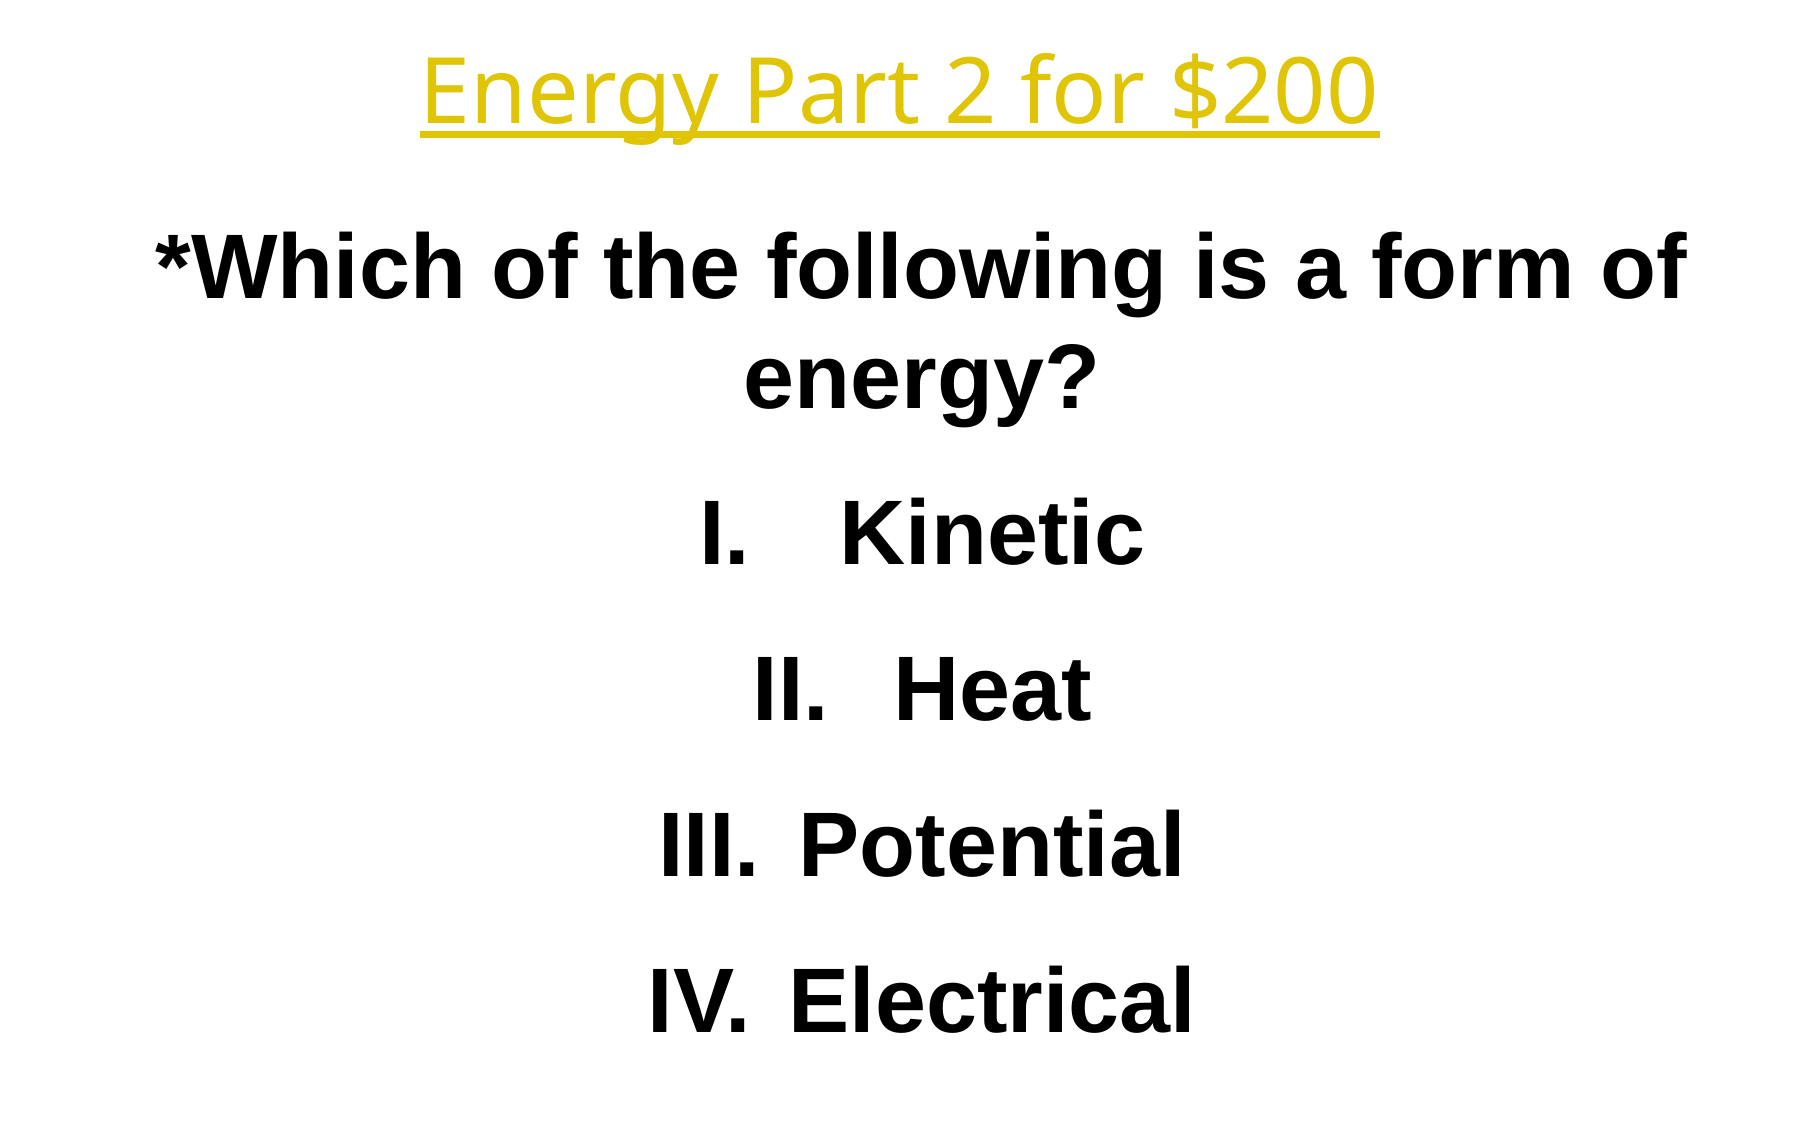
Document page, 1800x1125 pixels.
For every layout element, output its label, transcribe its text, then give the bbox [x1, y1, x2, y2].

text_box *Which of the following is a form of energy? Kinetic Heat Potential Electrical [134, 199, 1710, 1058]
text_box Energy Part 2 for $200 [0, 24, 1800, 150]
